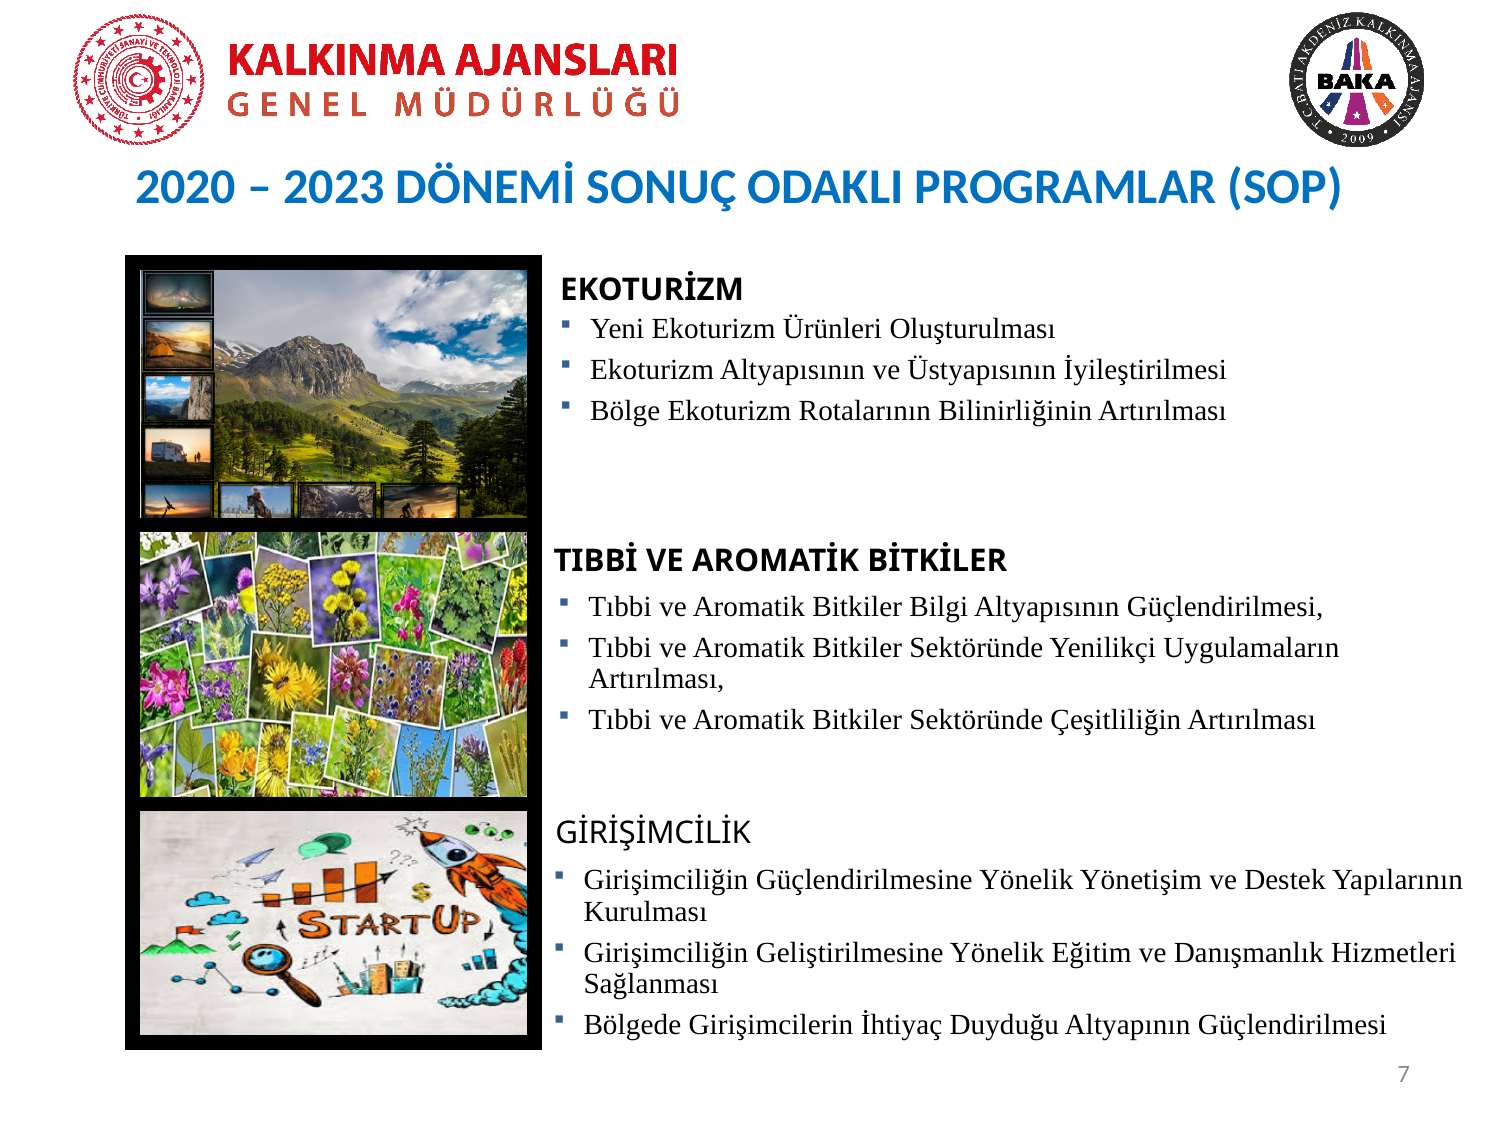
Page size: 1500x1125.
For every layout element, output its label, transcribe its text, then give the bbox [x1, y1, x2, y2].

text_box Tıbbi ve Aromatik Bitkiler Bilgi Altyapısının Güçlendirilmesi, Tıbbi ve Aromatik Bitkiler Sektöründe Yenilikçi Uygulamaların Artırılması, Tıbbi ve Aromatik Bitkiler Sektöründe Çeşitliliğin Artırılması [543, 584, 1481, 846]
picture [139, 269, 528, 1036]
picture [1251, 0, 1462, 185]
text_box Girişimciliğin Güçlendirilmesine Yönelik Yönetişim ve Destek Yapılarının Kurulması Girişimciliğin Geliştirilmesine Yönelik Eğitim ve Danışmanlık Hizmetleri Sağlanması Bölgede Girişimcilerin İhtiyaç Duyduğu Altyapının Güçlendirilmesi [538, 857, 1481, 1118]
text_box Yeni Ekoturizm Ürünleri Oluşturulması Ekoturizm Altyapısının ve Üstyapısının İyileştirilmesi Bölge Ekoturizm Rotalarının Bilinirliğinin Artırılması [545, 305, 1458, 504]
text_box GİRİŞİMCİLİK [542, 809, 1431, 882]
text_box 2020 – 2023 DÖNEMİ SONUÇ ODAKLI PROGRAMLAR (SOP) [123, 150, 1402, 224]
text_box EKOTURİZM [545, 265, 1352, 338]
picture [73, 14, 678, 145]
picture [505, 333, 518, 337]
text_box TIBBİ VE AROMATİK BİTKİLER [542, 537, 1395, 610]
